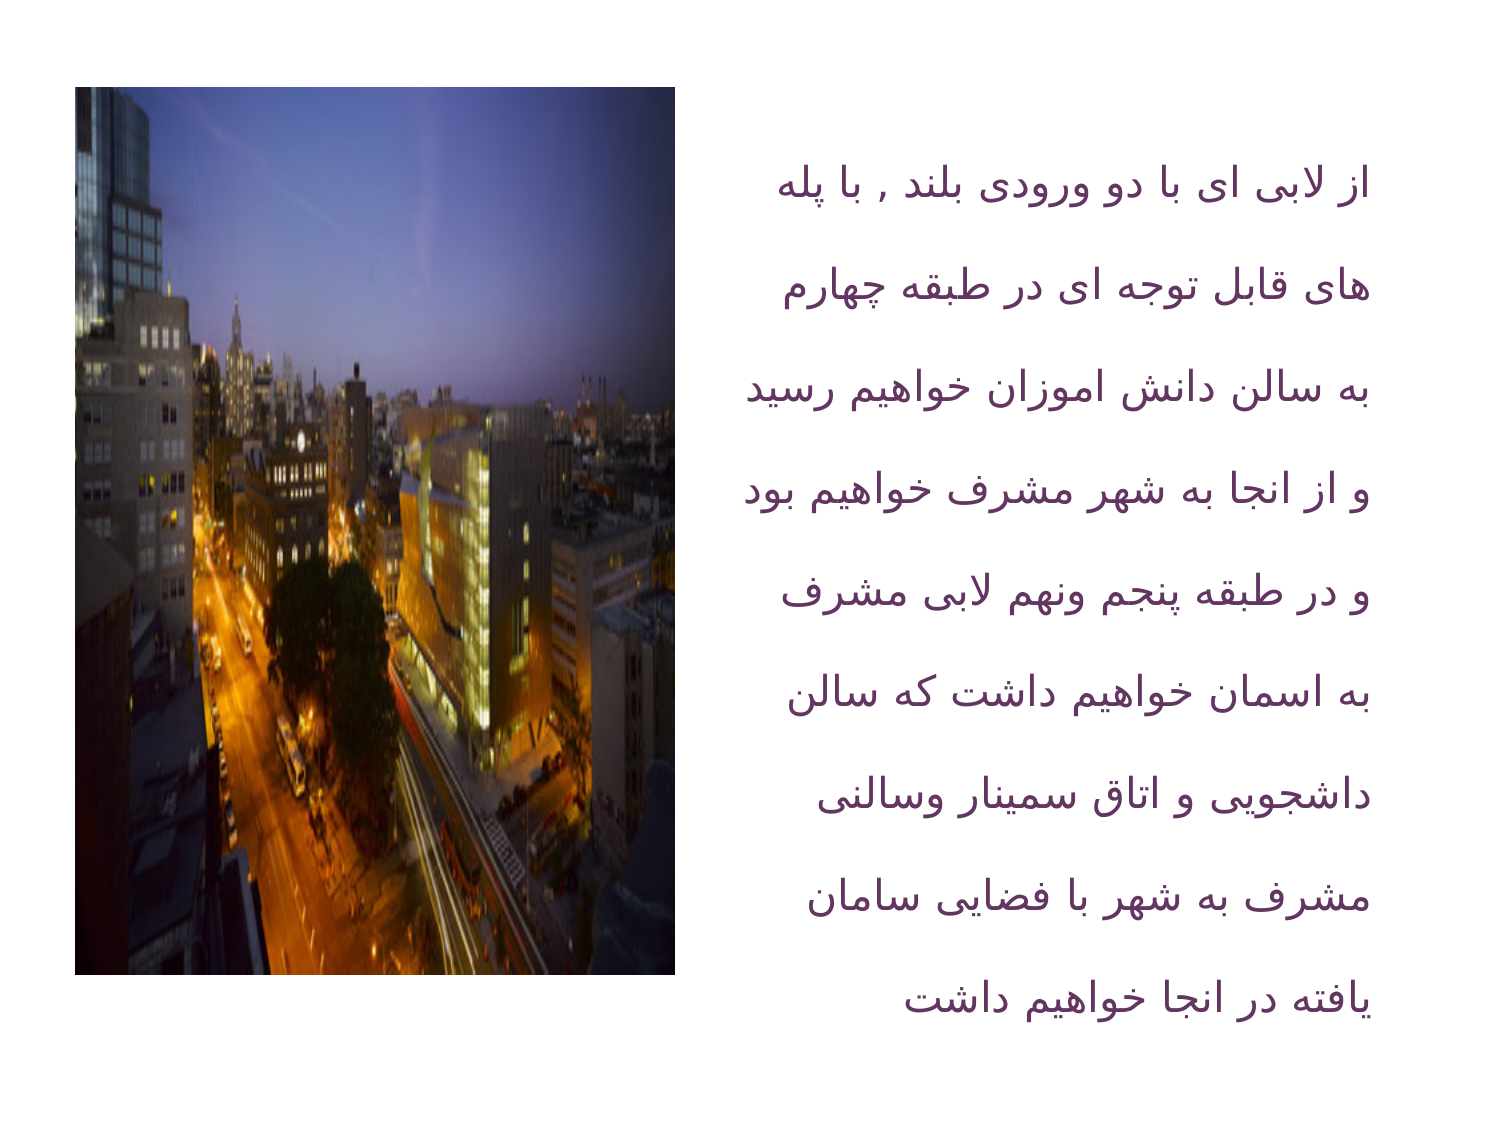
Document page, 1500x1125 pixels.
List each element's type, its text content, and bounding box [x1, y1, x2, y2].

title از لابی ای با دو ورودی بلند , با پله های قابل توجه ای در طبقه چهارم به سالن دانش اموزان خواهیم رسید و از انجا به شهر مشرف خواهیم بود و در طبقه پنجم ونهم لابی مشرف به اسمان خواهیم داشت که سالن داشجویی و اتاق سمینار وسالنی مشرف به شهر با فضایی سامان یافته در انجا خواهیم داشت [725, 75, 1388, 1050]
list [74, 87, 676, 976]
